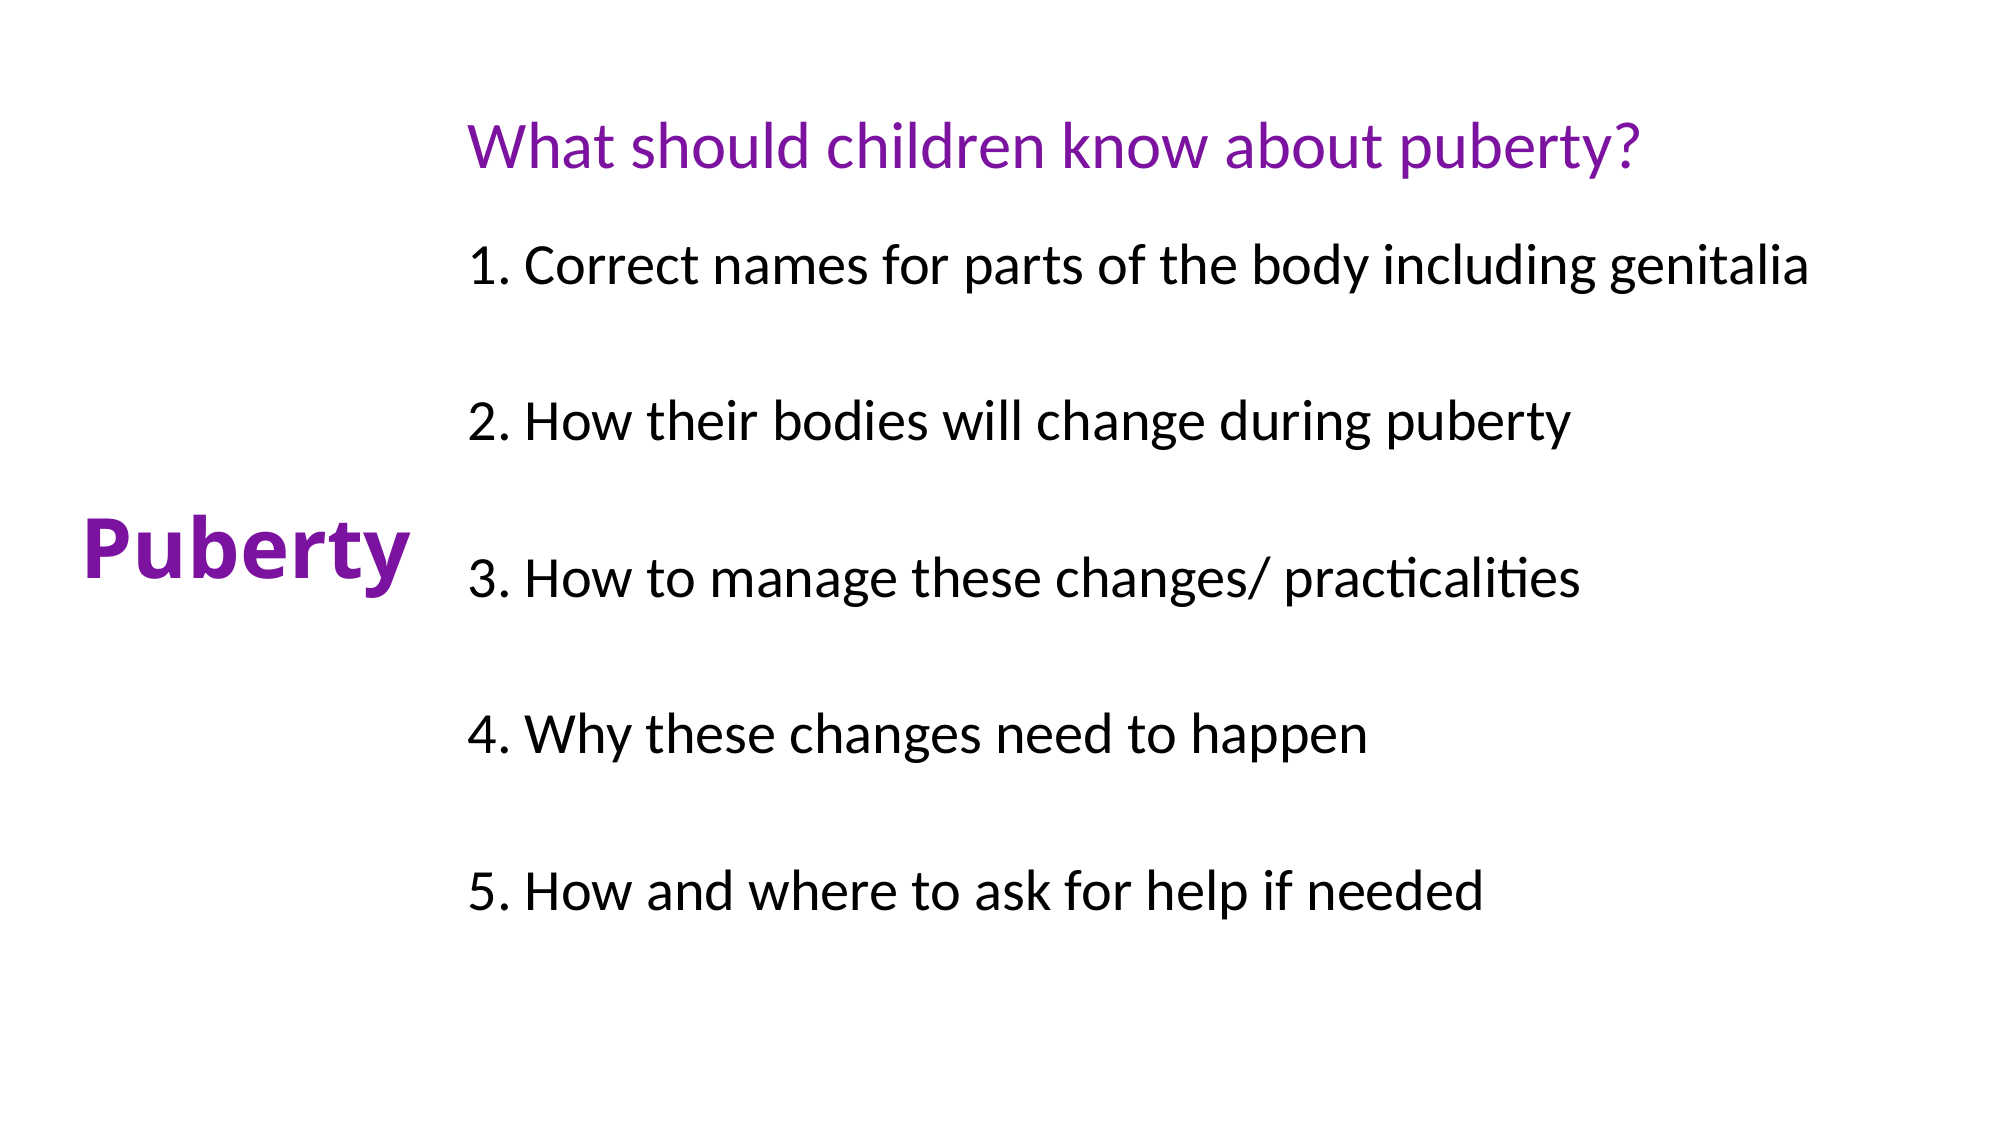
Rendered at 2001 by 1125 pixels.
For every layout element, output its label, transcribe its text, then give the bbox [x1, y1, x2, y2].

text_box What should children know about puberty? 1. Correct names for parts of the body including genitalia 2. How their bodies will change during puberty 3. How to manage these changes/ practicalities 4. Why these changes need to happen 5. How and where to ask for help if needed [452, 94, 1896, 1045]
text_box Puberty [65, 76, 572, 1027]
